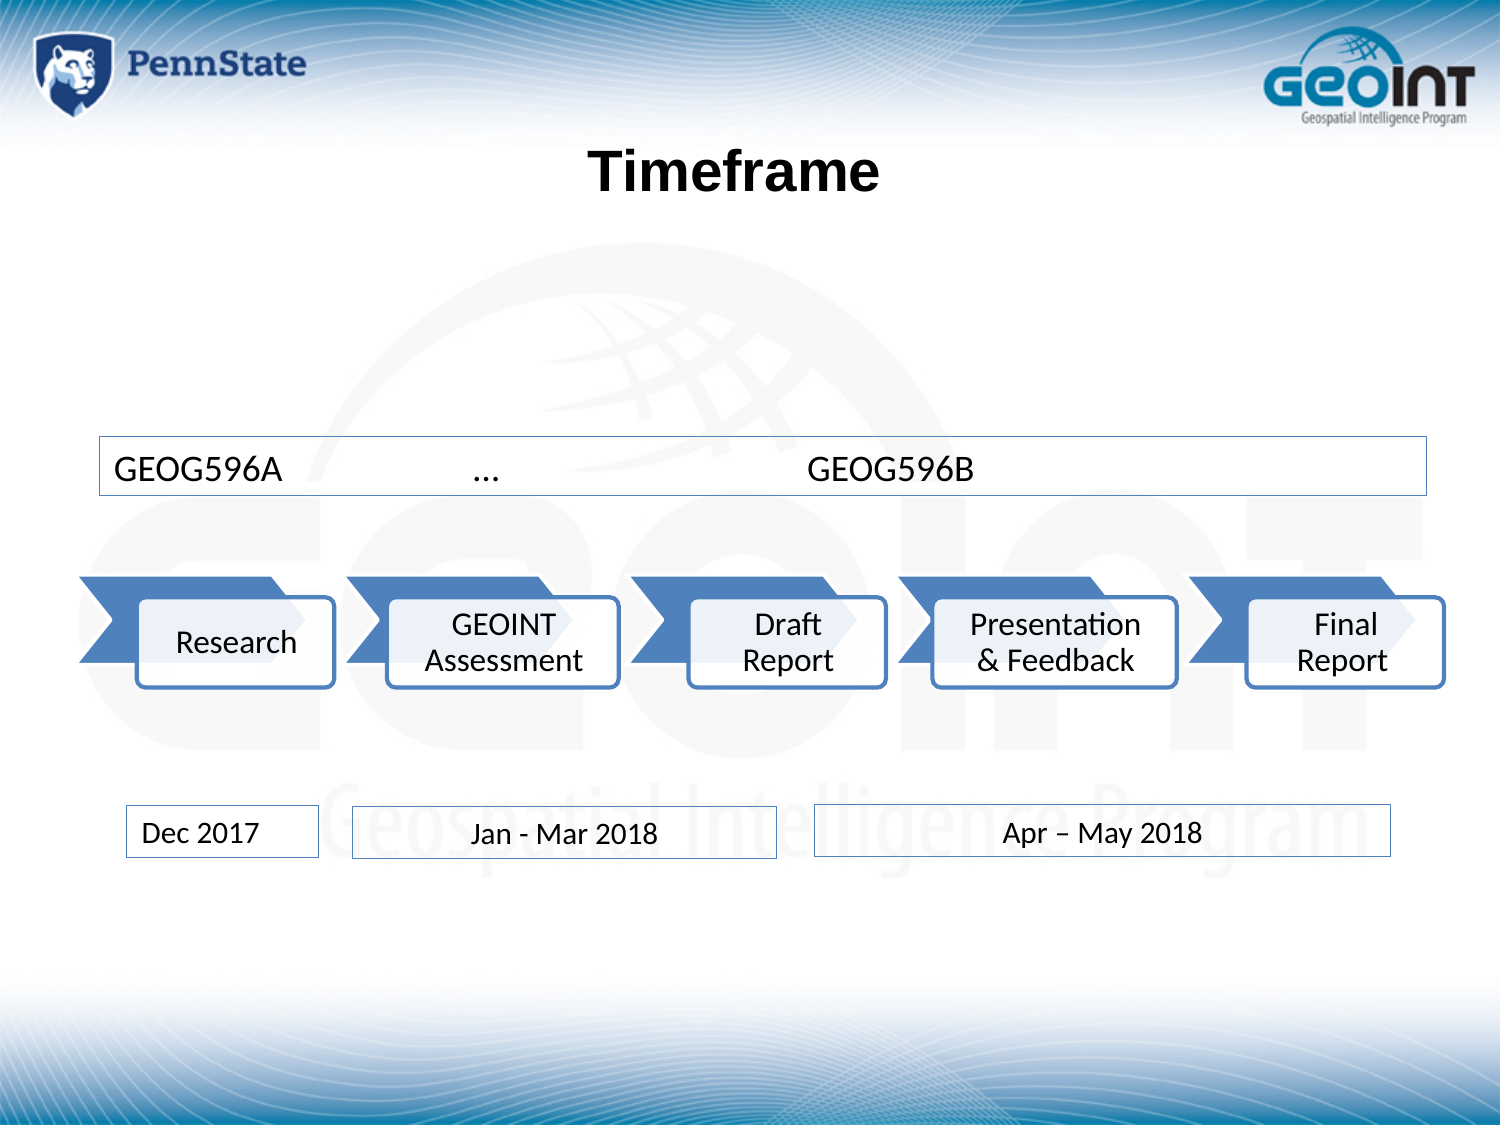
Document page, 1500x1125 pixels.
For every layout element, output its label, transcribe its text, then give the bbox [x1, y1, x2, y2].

title Timeframe [228, 102, 1242, 213]
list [73, 214, 1445, 1048]
picture [0, 0, 1500, 1125]
